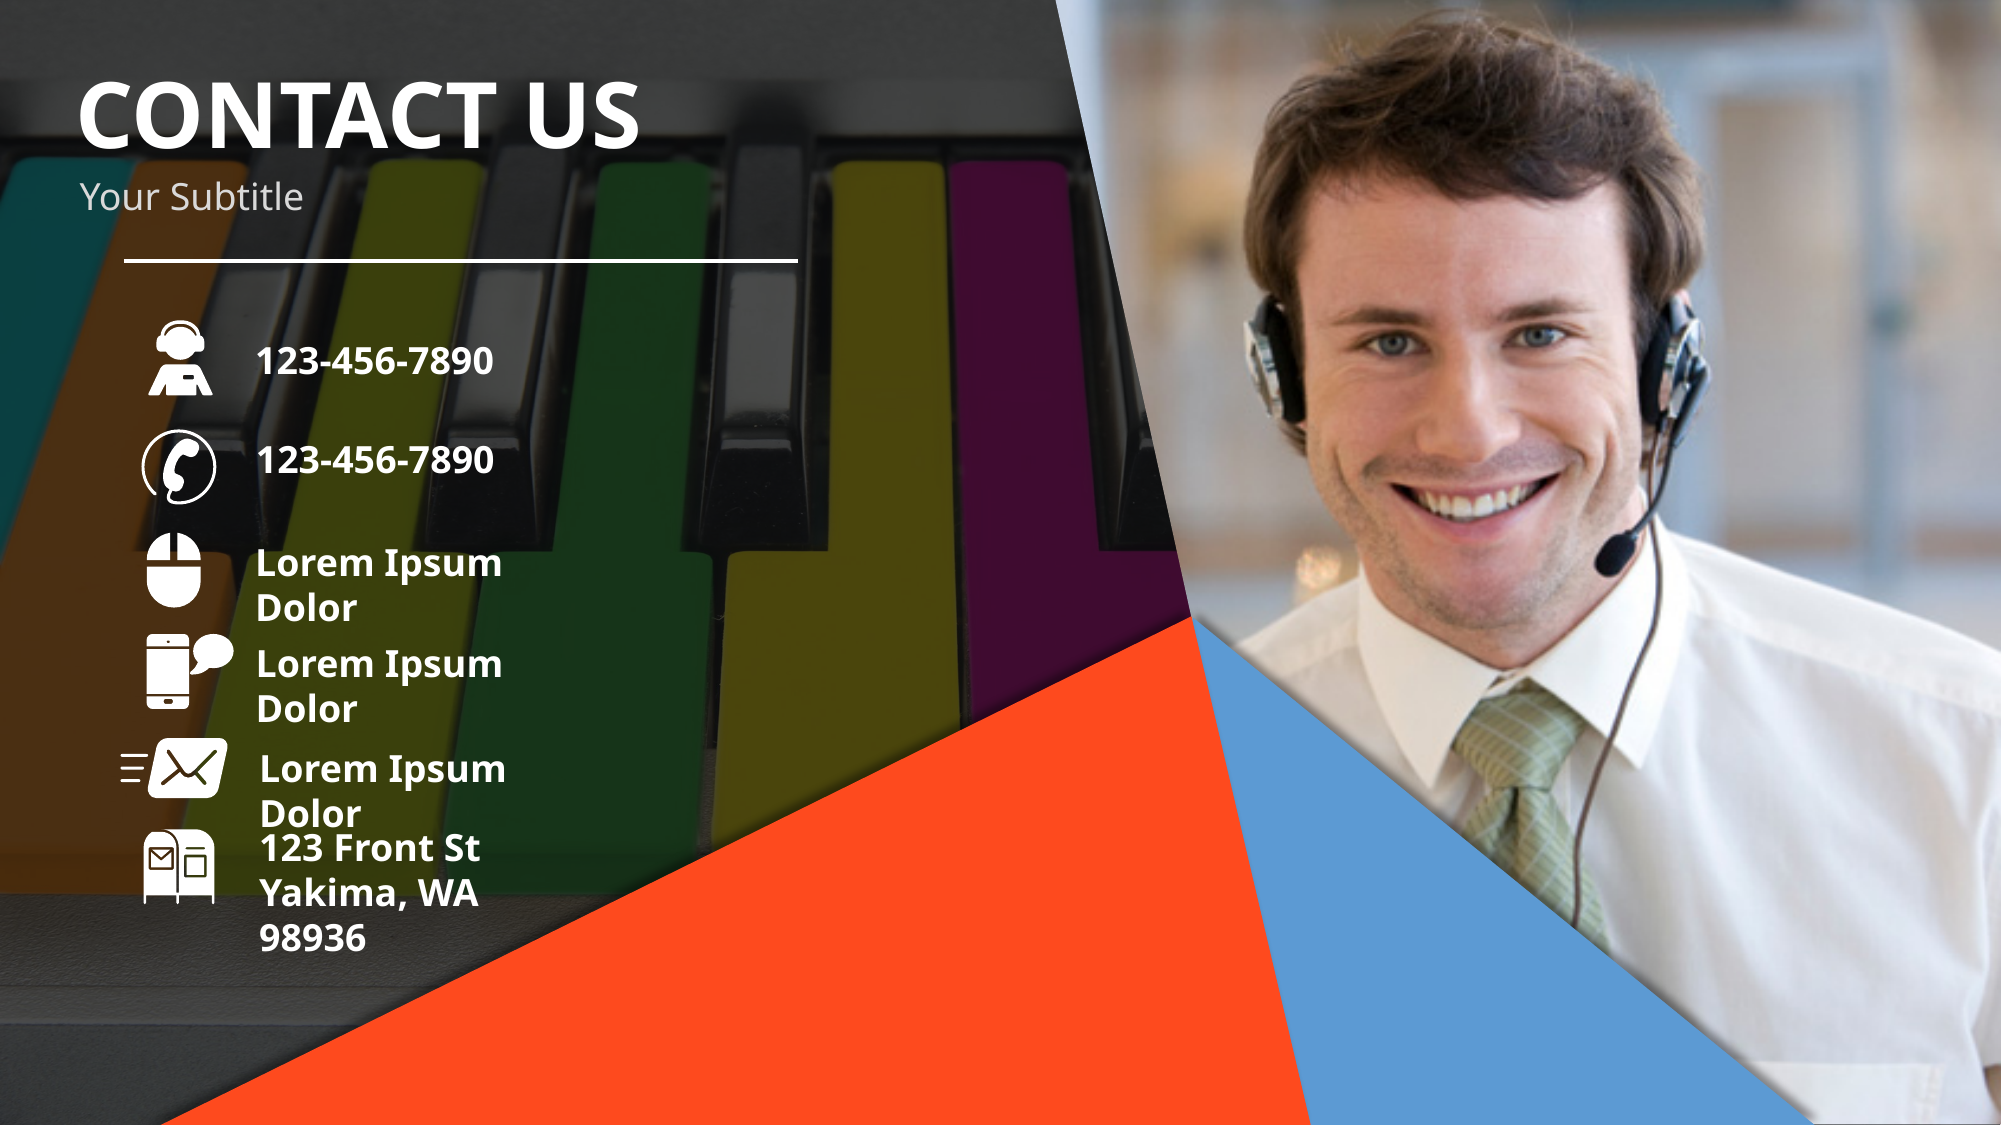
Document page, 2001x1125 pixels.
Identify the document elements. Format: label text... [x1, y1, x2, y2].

text_box Lorem Ipsum Dolor [244, 737, 590, 816]
text_box Lorem Ipsum Dolor [240, 531, 586, 632]
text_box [148, 320, 213, 396]
text_box [146, 532, 171, 561]
text_box [141, 429, 217, 505]
text_box 123 Front St Yakima, WA 98936 [244, 816, 590, 967]
text_box [1195, 617, 1817, 1125]
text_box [120, 737, 228, 798]
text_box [143, 829, 215, 905]
text_box [177, 532, 201, 561]
text_box [158, 614, 1312, 1125]
text_box [1054, 0, 2000, 1125]
text_box [146, 566, 201, 608]
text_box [146, 633, 234, 709]
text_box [60, 49, 1020, 227]
text_box 123-456-7890 [241, 428, 541, 489]
text_box 123-456-7890 [240, 329, 541, 390]
text_box Lorem Ipsum Dolor [240, 632, 586, 738]
